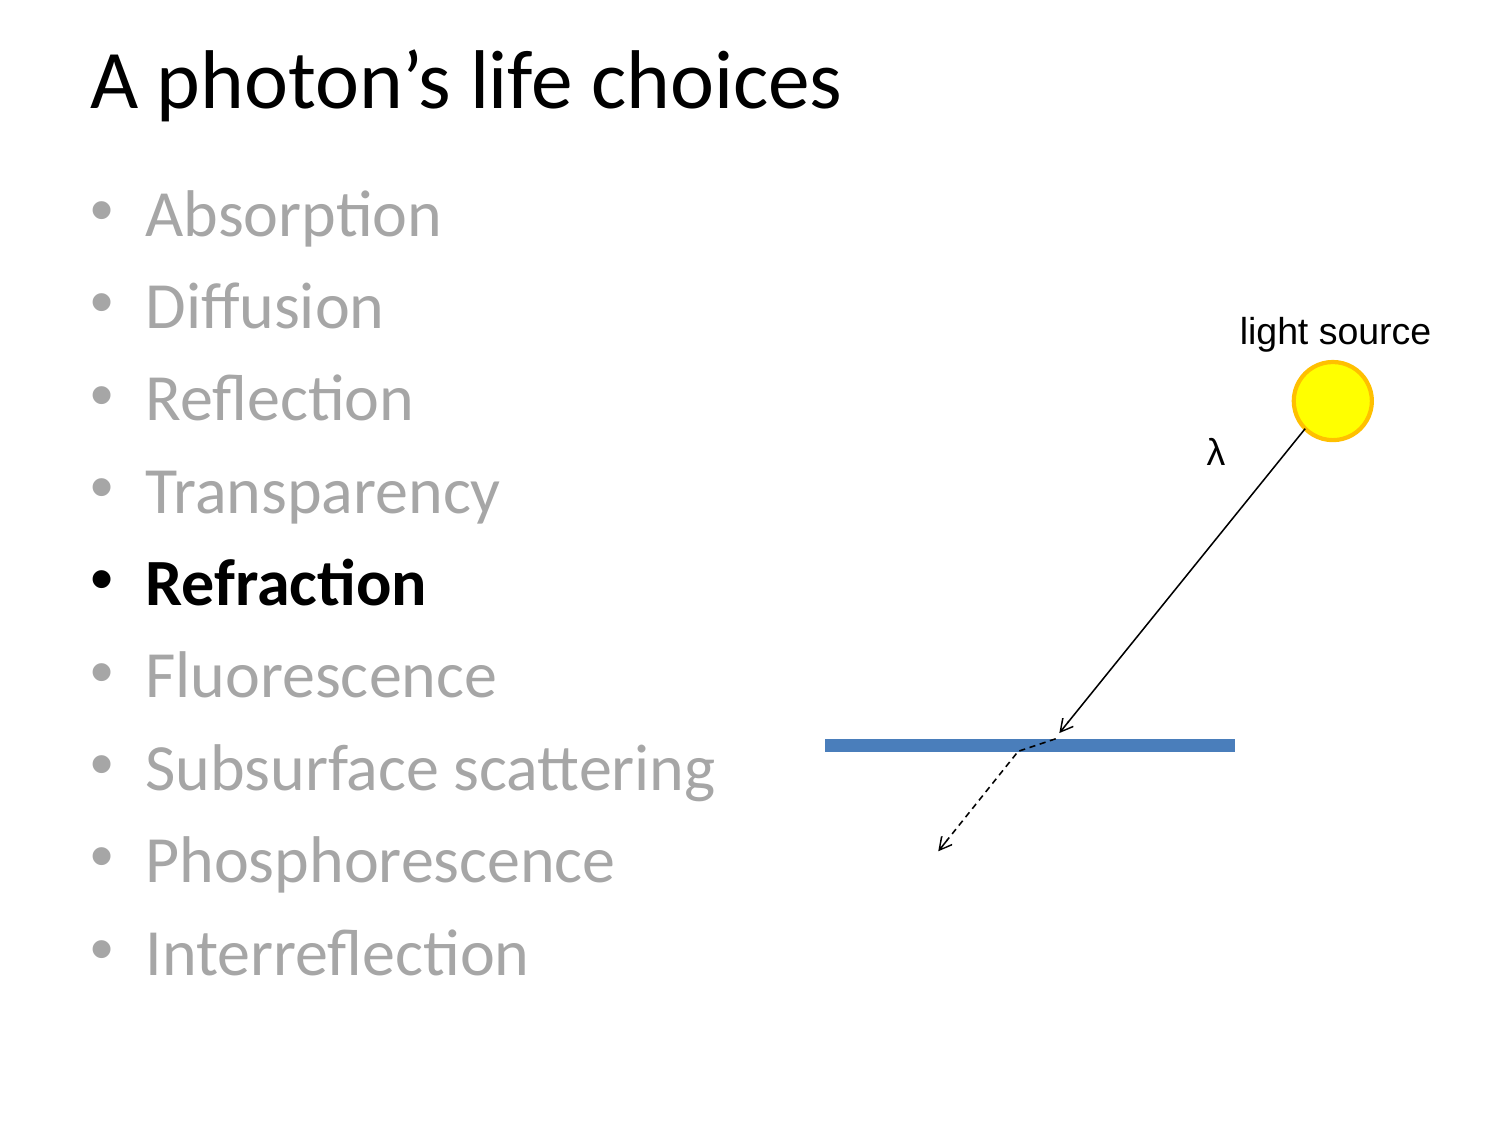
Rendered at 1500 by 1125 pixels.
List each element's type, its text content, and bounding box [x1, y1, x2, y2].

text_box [928, 763, 1027, 842]
title A photon’s life choices [74, 0, 1426, 151]
text_box light source [1225, 299, 1450, 360]
text_box λ [1191, 420, 1241, 456]
text_box [1291, 360, 1375, 443]
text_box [1017, 738, 1056, 752]
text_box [1029, 457, 1335, 704]
list Absorption Diffusion Reflection Transparency Refraction Fluorescence Subsurface scattering Phosphorescence Interreflection [74, 162, 1426, 1006]
